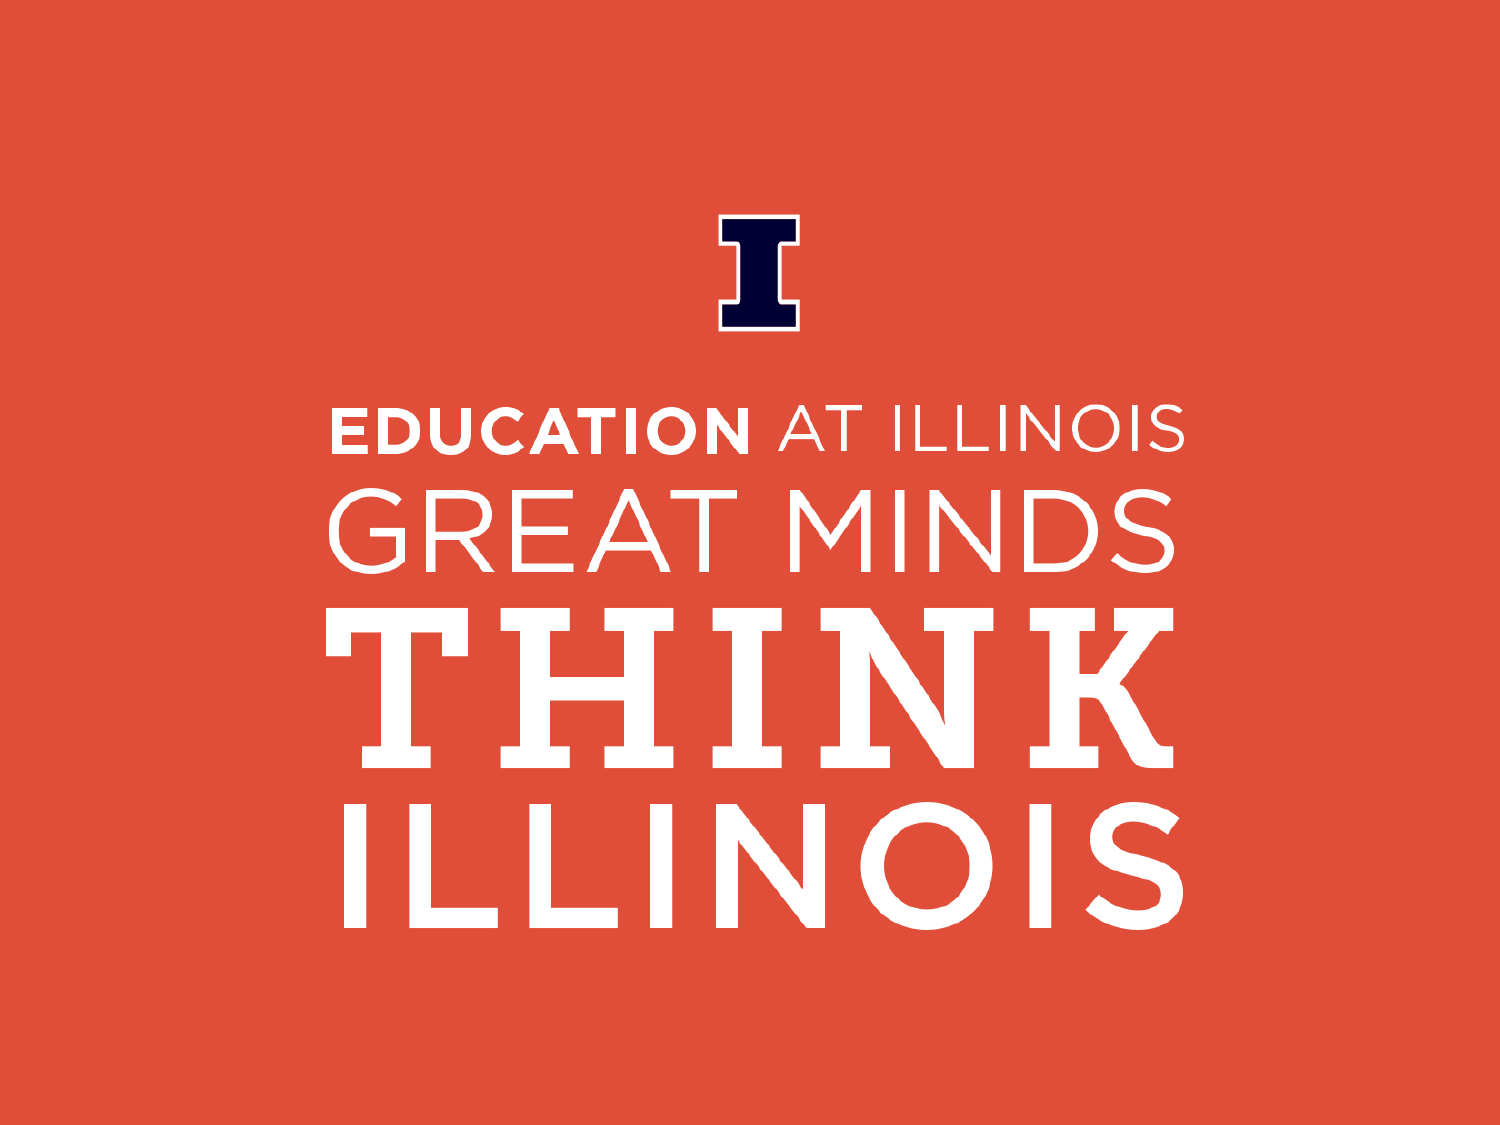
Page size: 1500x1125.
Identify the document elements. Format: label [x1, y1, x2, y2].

list [0, 0, 1500, 1125]
